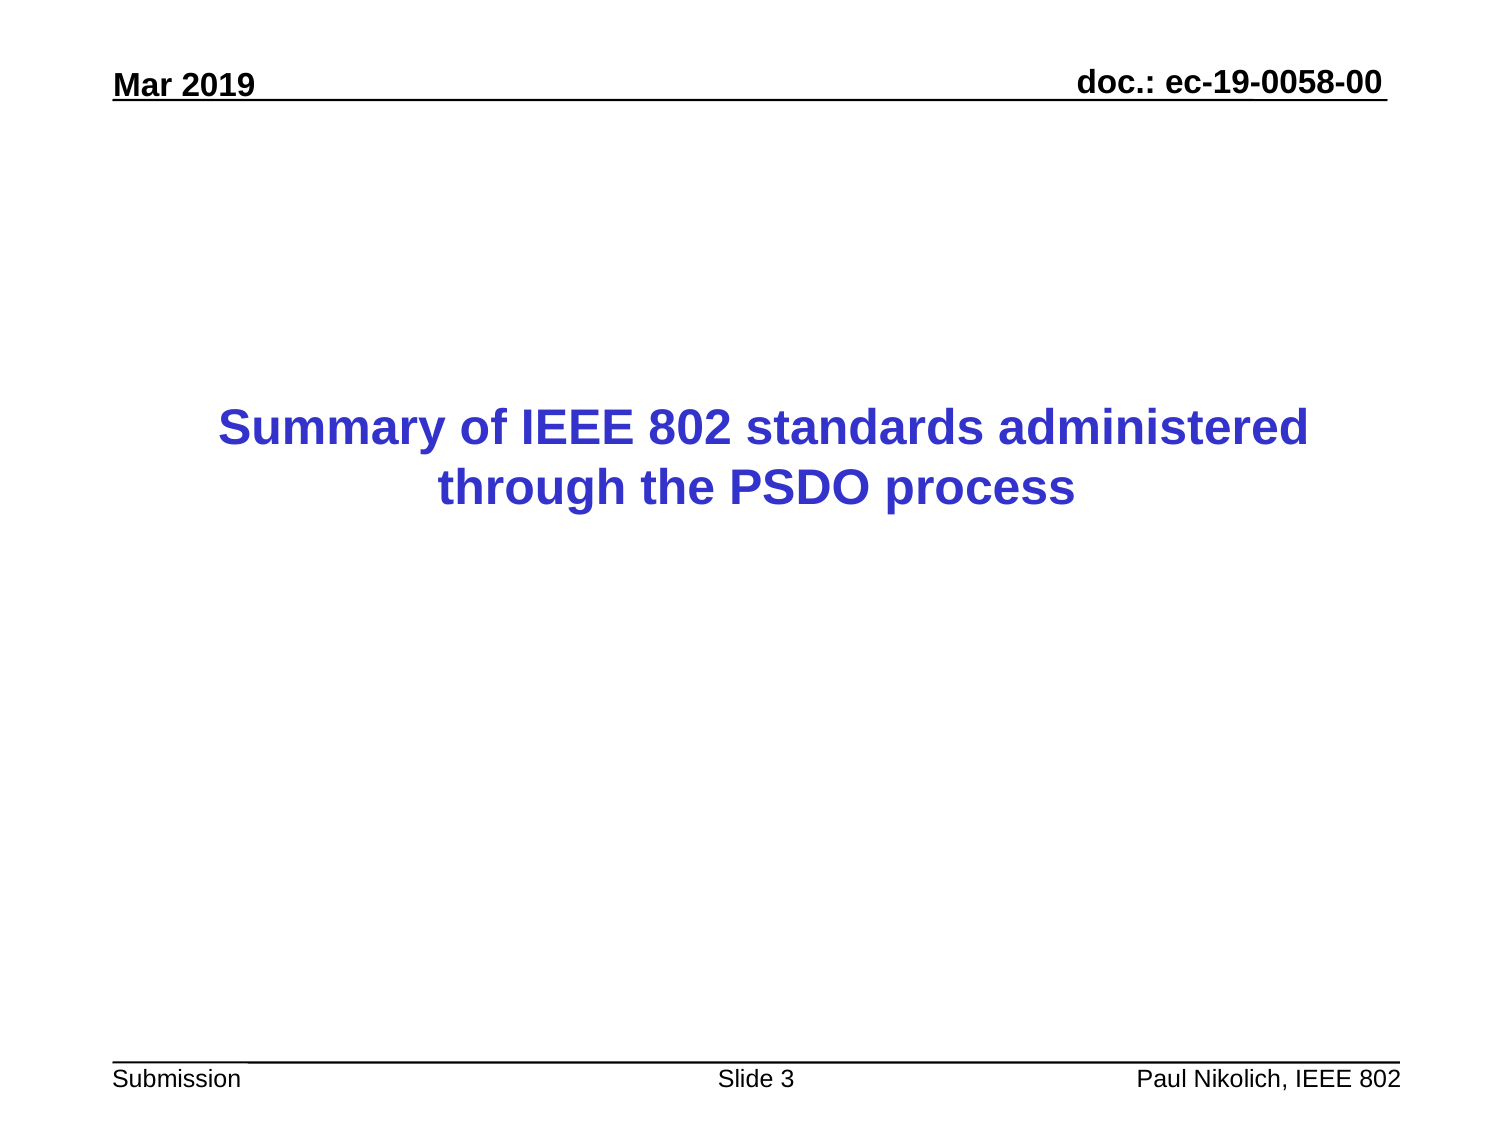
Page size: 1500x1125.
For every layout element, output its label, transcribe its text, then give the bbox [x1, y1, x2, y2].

slide_number Slide 3 [709, 1061, 803, 1093]
footer Paul Nikolich, IEEE 802 [1135, 1061, 1402, 1093]
title Summary of IEEE 802 standards administered through the PSDO process [126, 387, 1402, 563]
